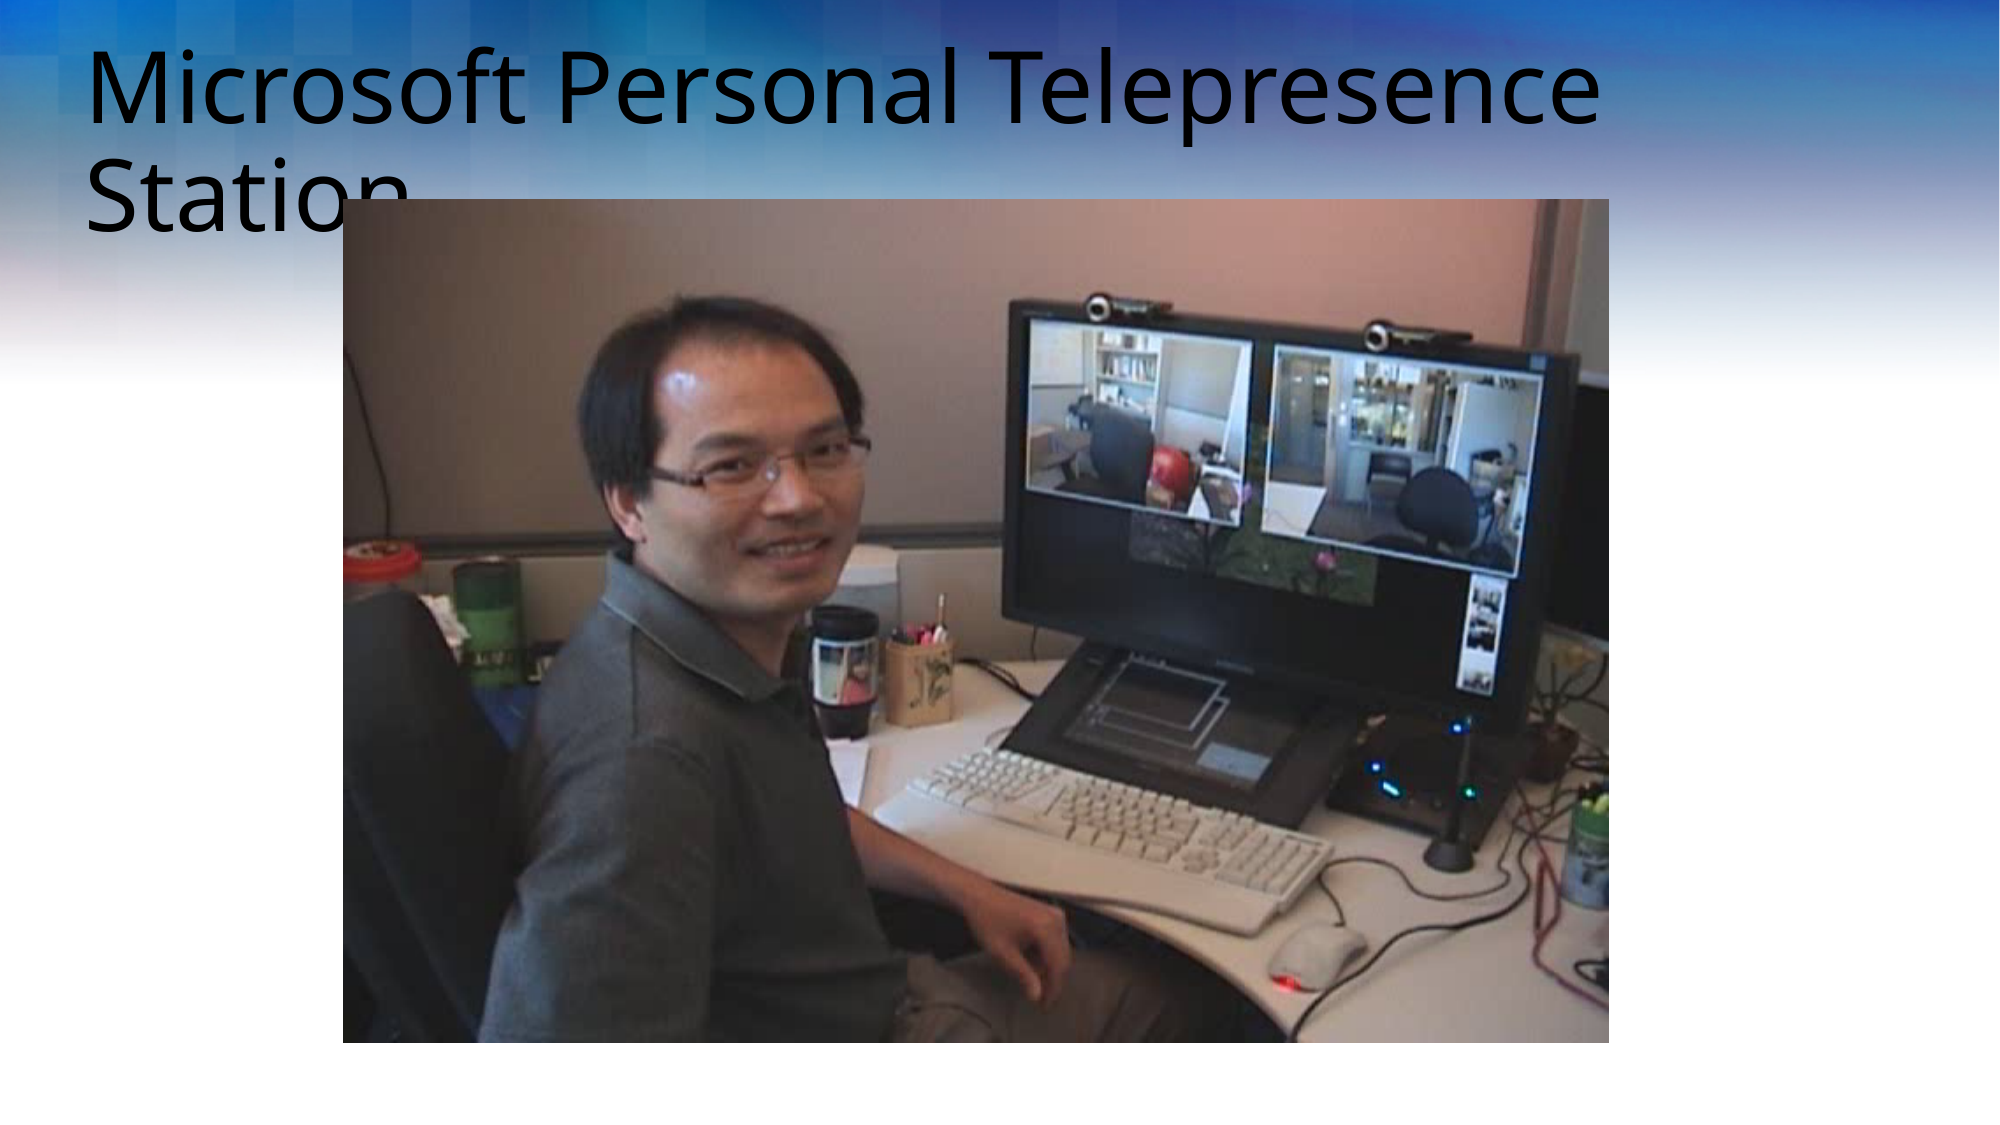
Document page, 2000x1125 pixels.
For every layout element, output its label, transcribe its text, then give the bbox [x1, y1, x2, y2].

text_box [342, 198, 1610, 1044]
title Microsoft Personal Telepresence Station [84, 37, 1917, 147]
picture [0, 0, 2000, 1125]
